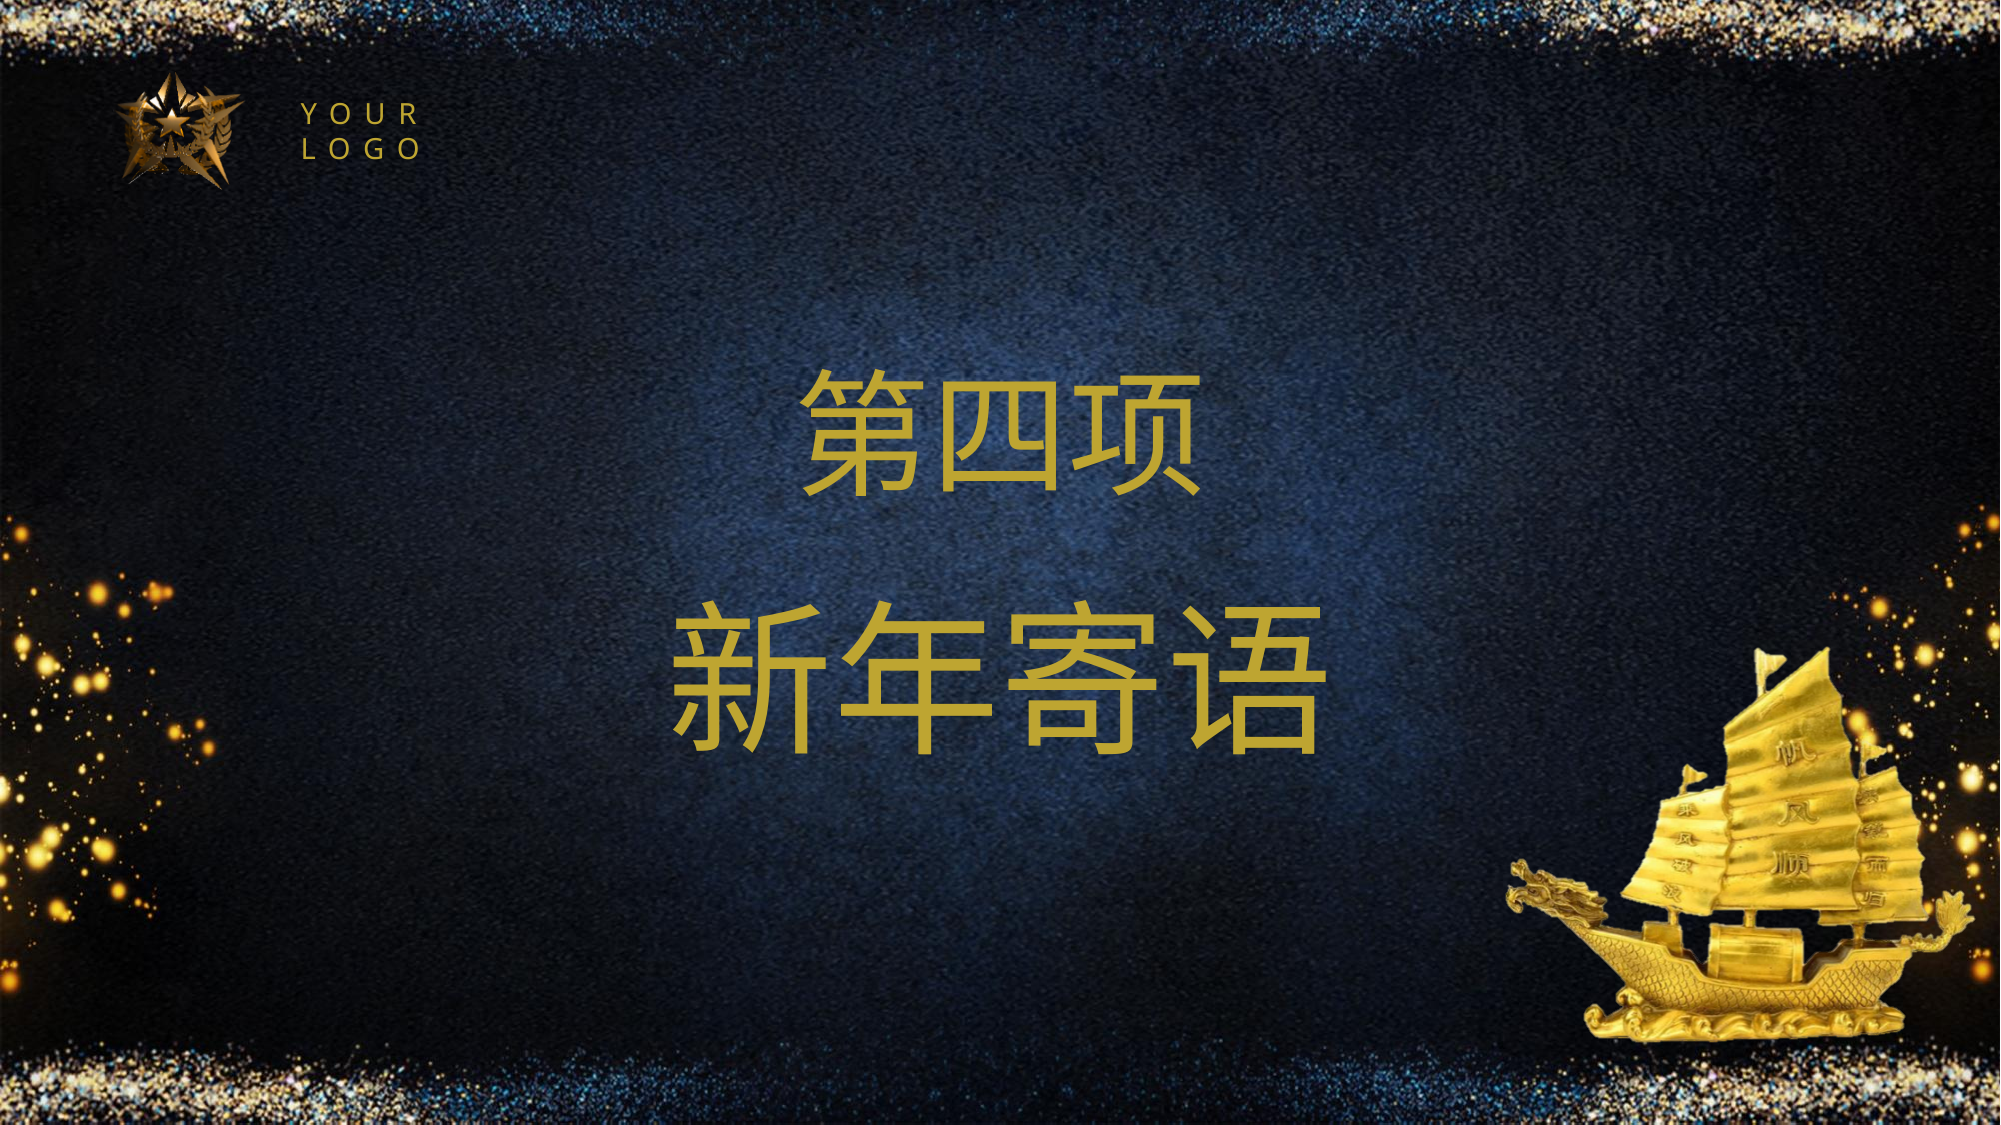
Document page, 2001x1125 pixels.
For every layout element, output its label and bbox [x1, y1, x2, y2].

text_box [112, 71, 579, 190]
picture [0, 0, 2001, 1125]
